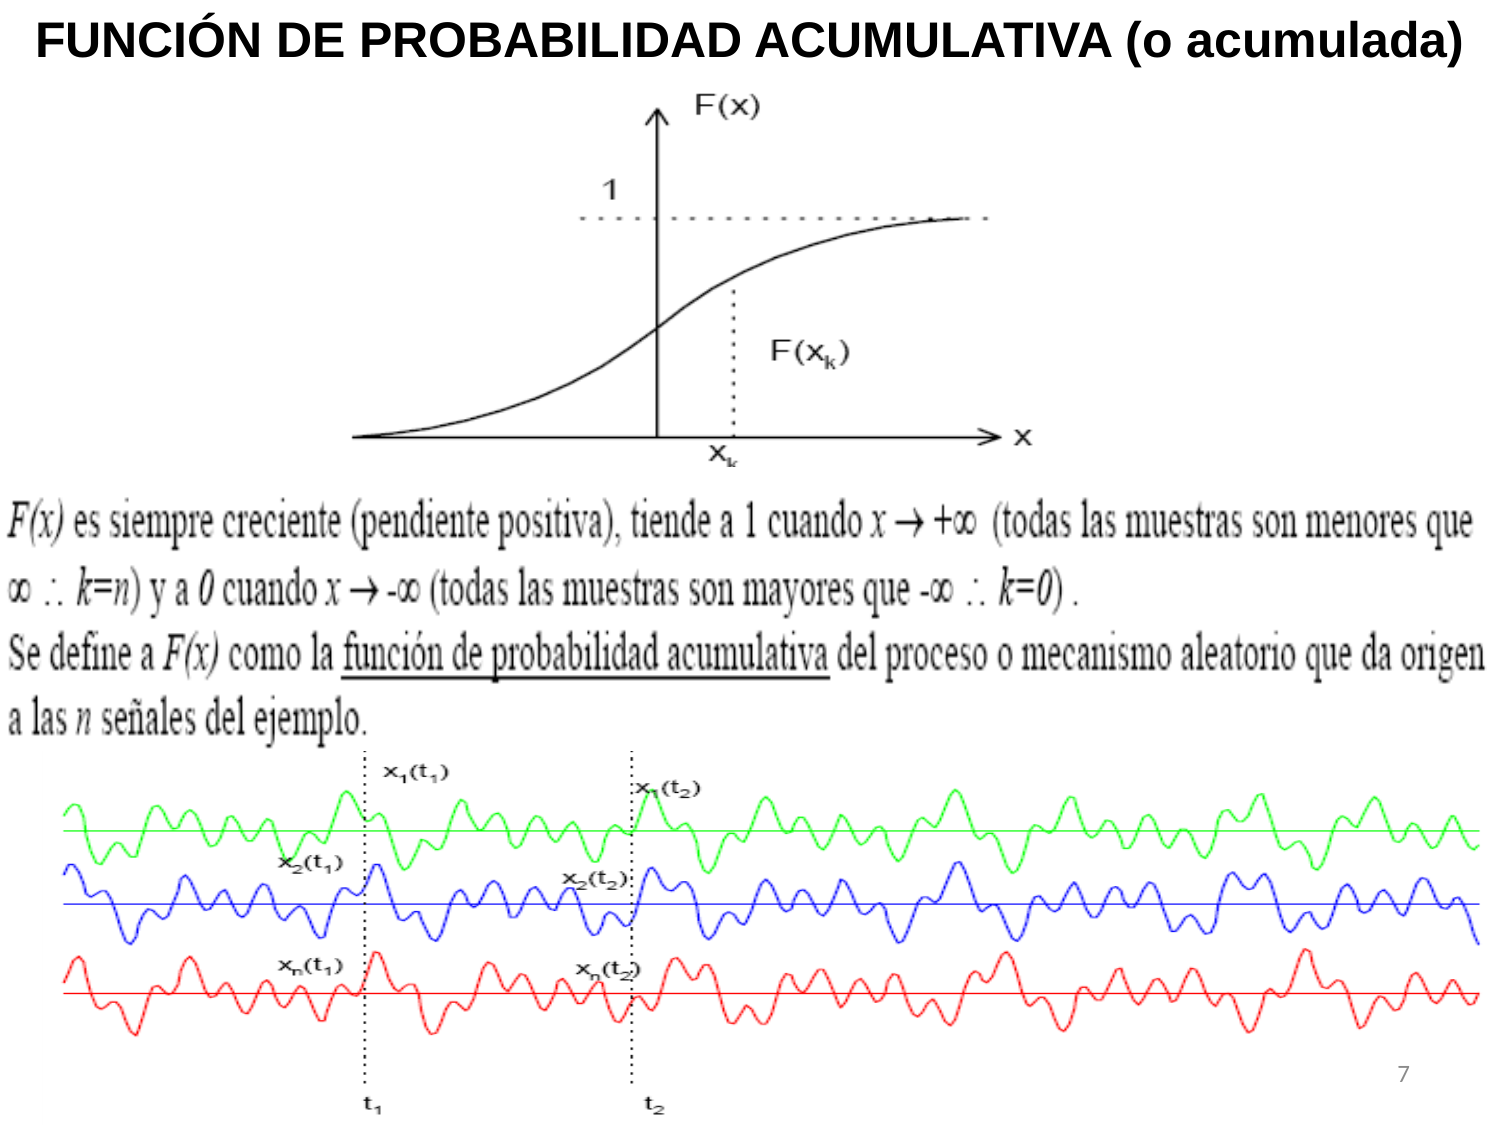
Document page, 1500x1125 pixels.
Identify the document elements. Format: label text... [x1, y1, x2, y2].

text_box FUNCIÓN DE PROBABILIDAD ACUMULATIVA (o acumulada) [0, 0, 1500, 75]
picture [0, 58, 1500, 1125]
